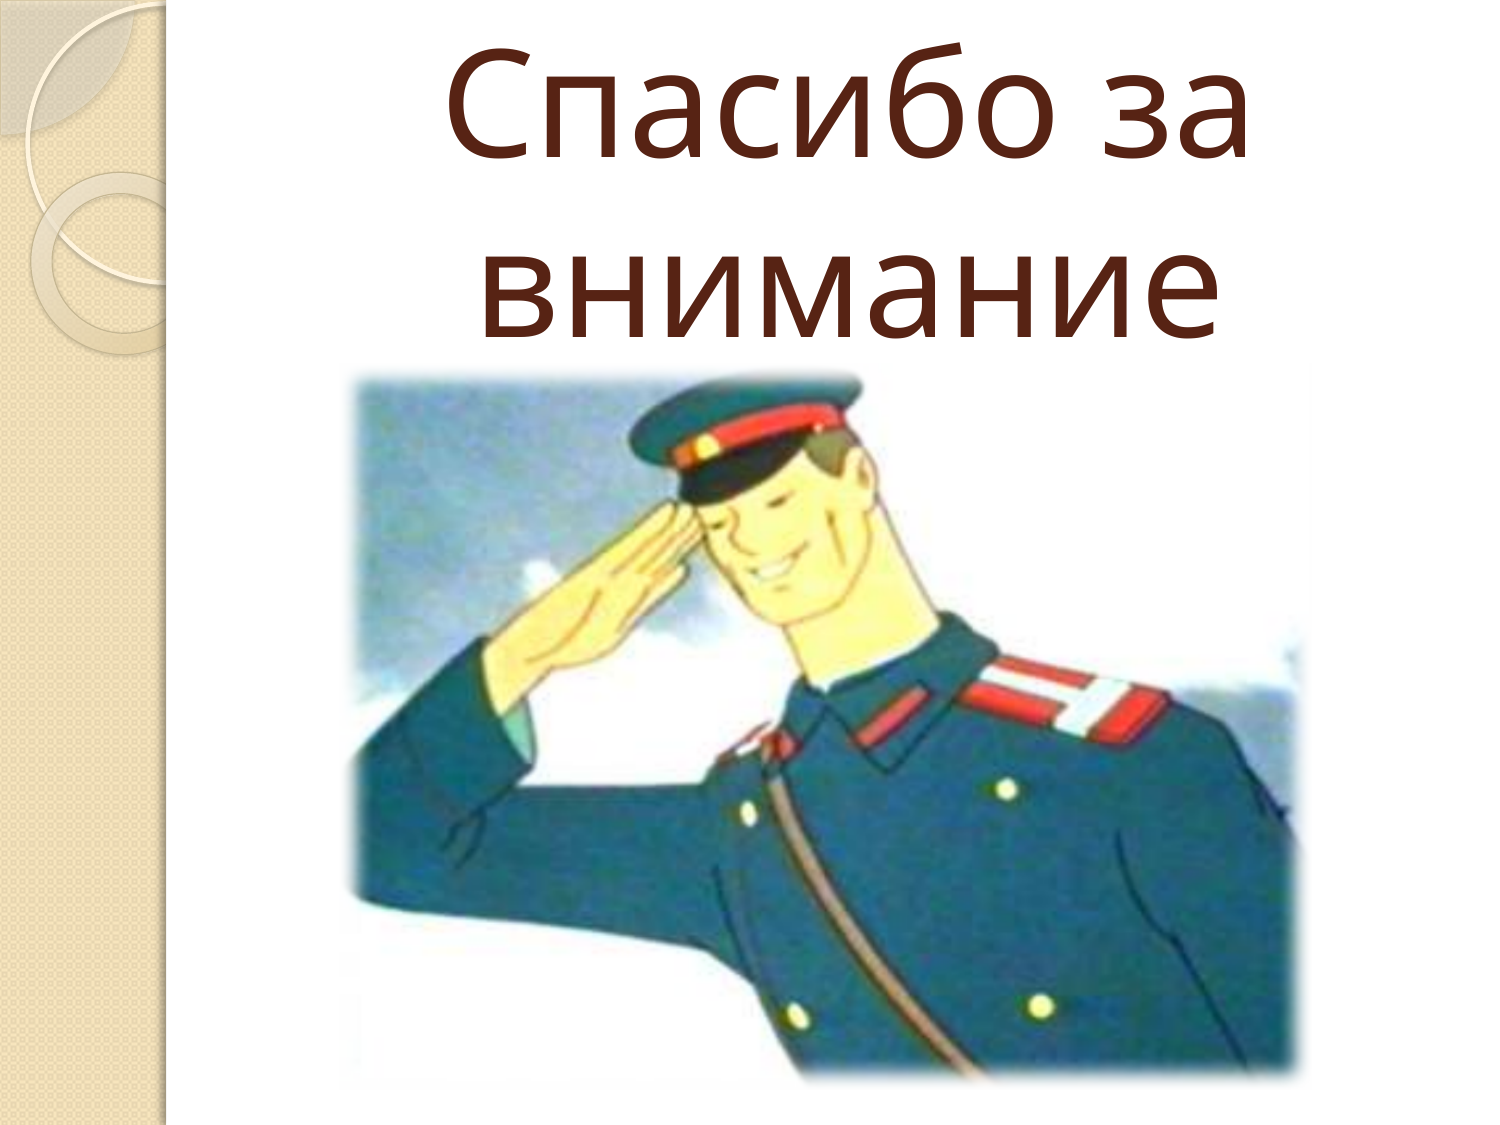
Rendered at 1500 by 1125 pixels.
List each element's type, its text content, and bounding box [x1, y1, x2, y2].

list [339, 362, 1314, 1092]
title Спасибо за внимание [234, 93, 1465, 282]
